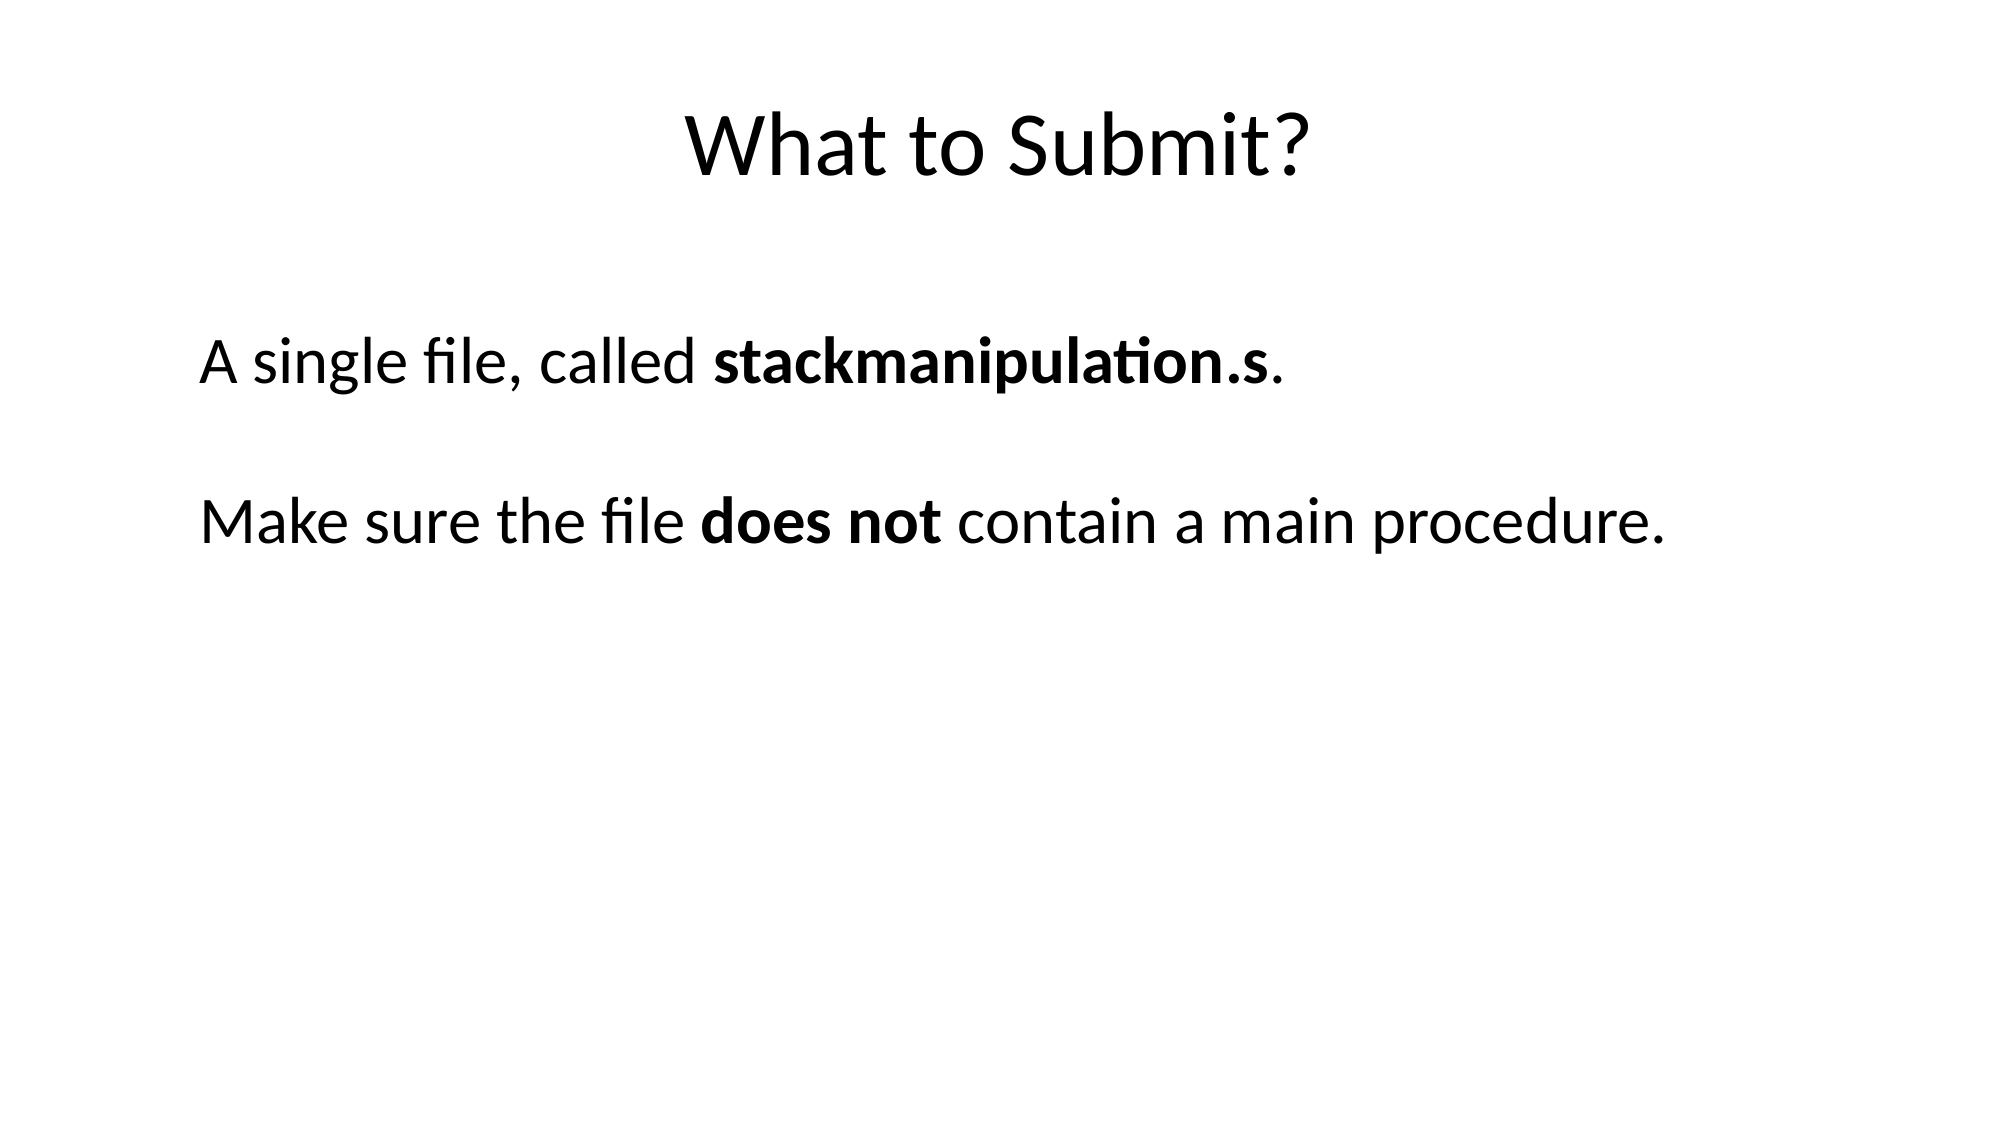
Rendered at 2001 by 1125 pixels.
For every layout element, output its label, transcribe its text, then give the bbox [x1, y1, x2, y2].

title What to Submit? [99, 45, 1900, 233]
text_box A single file, called stackmanipulation.s. Make sure the file does not contain a main procedure. [184, 309, 1795, 564]
